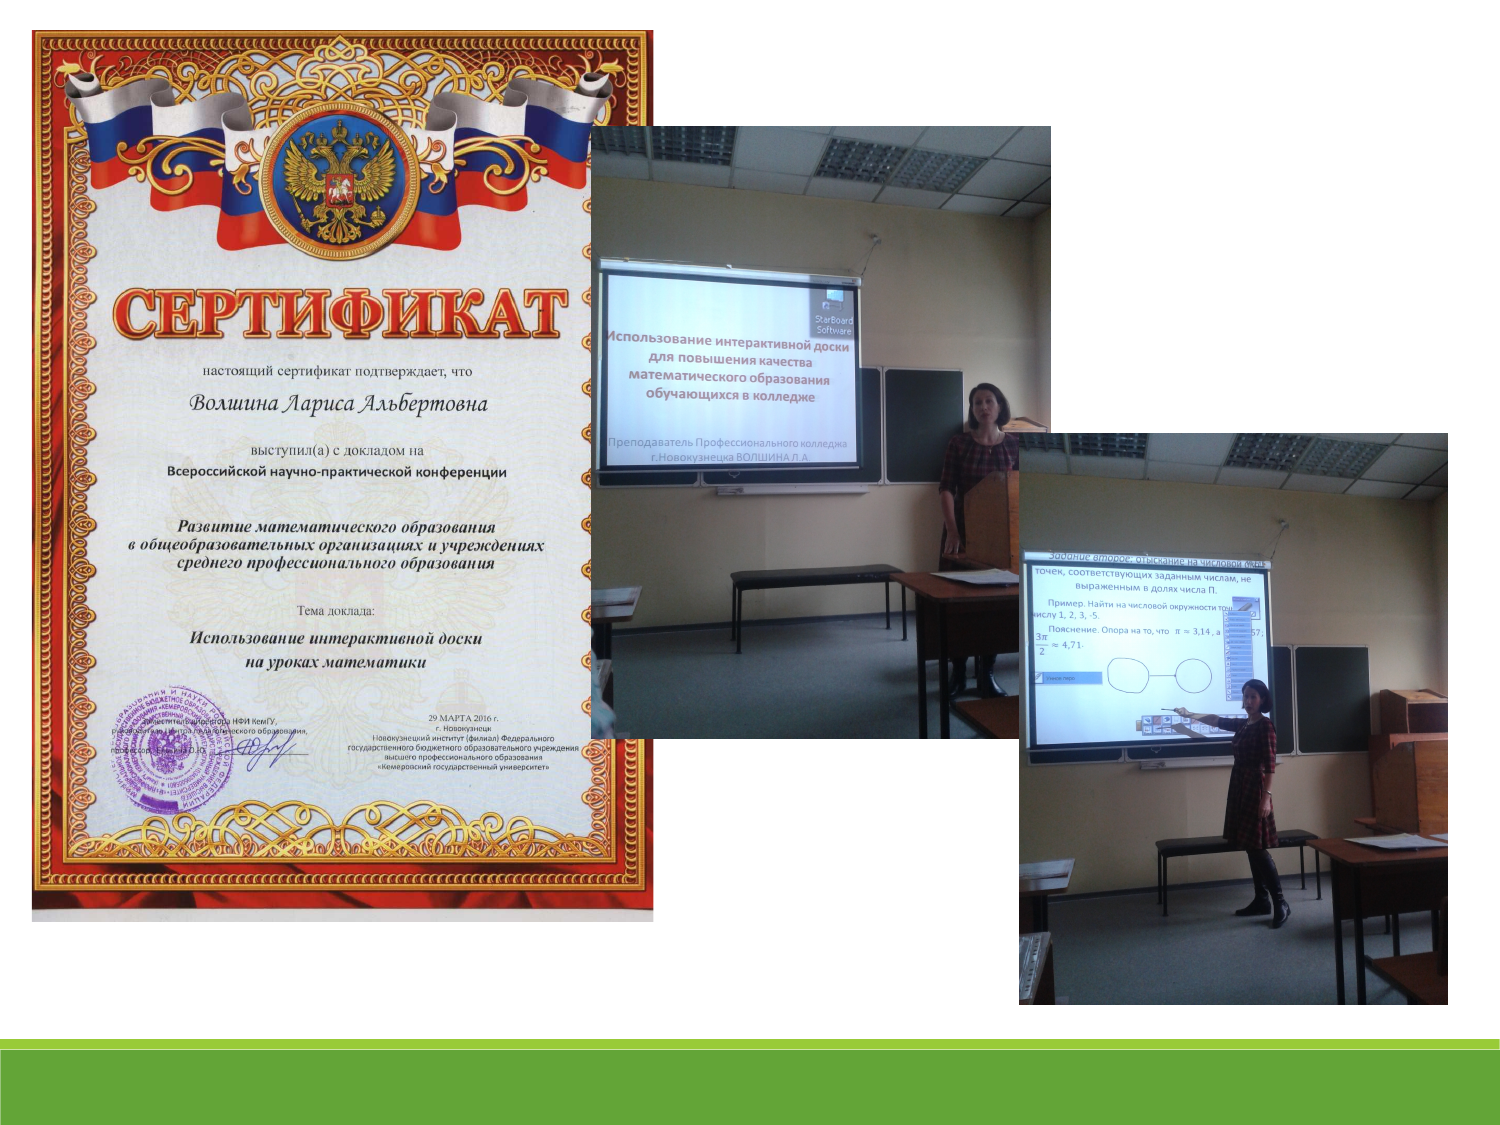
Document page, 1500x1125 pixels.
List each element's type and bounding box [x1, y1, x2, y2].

picture [31, 30, 1449, 1006]
